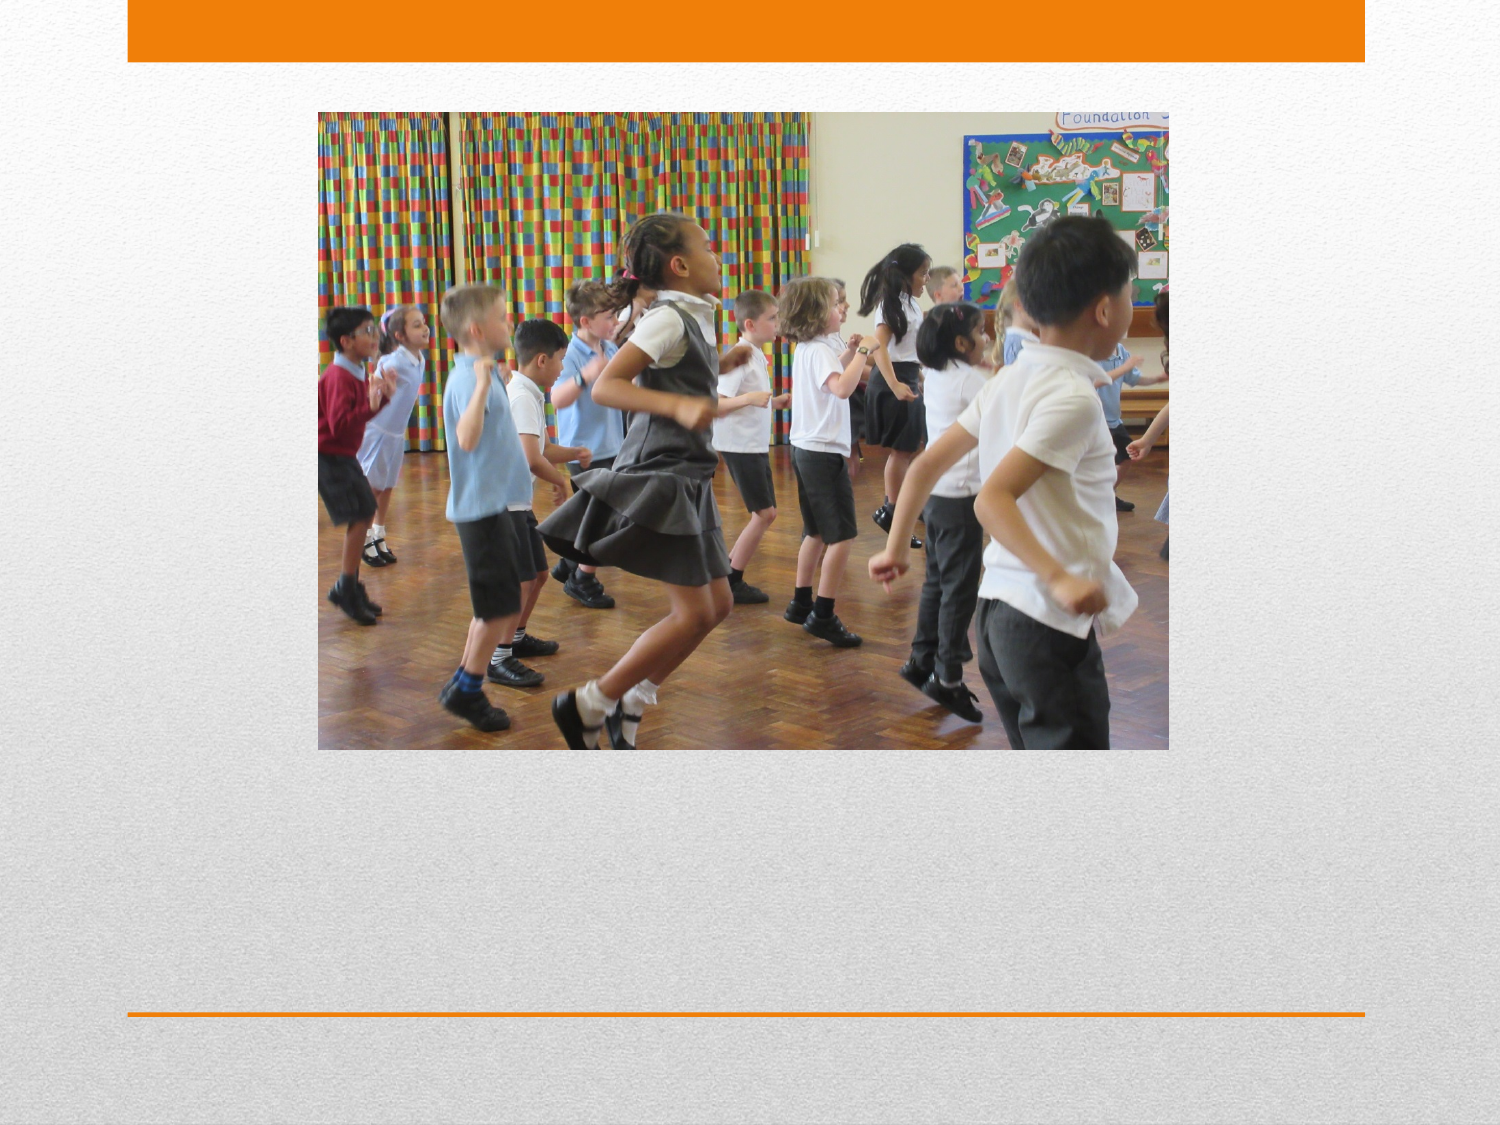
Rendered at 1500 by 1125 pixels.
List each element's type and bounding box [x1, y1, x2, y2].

list [317, 111, 1170, 751]
